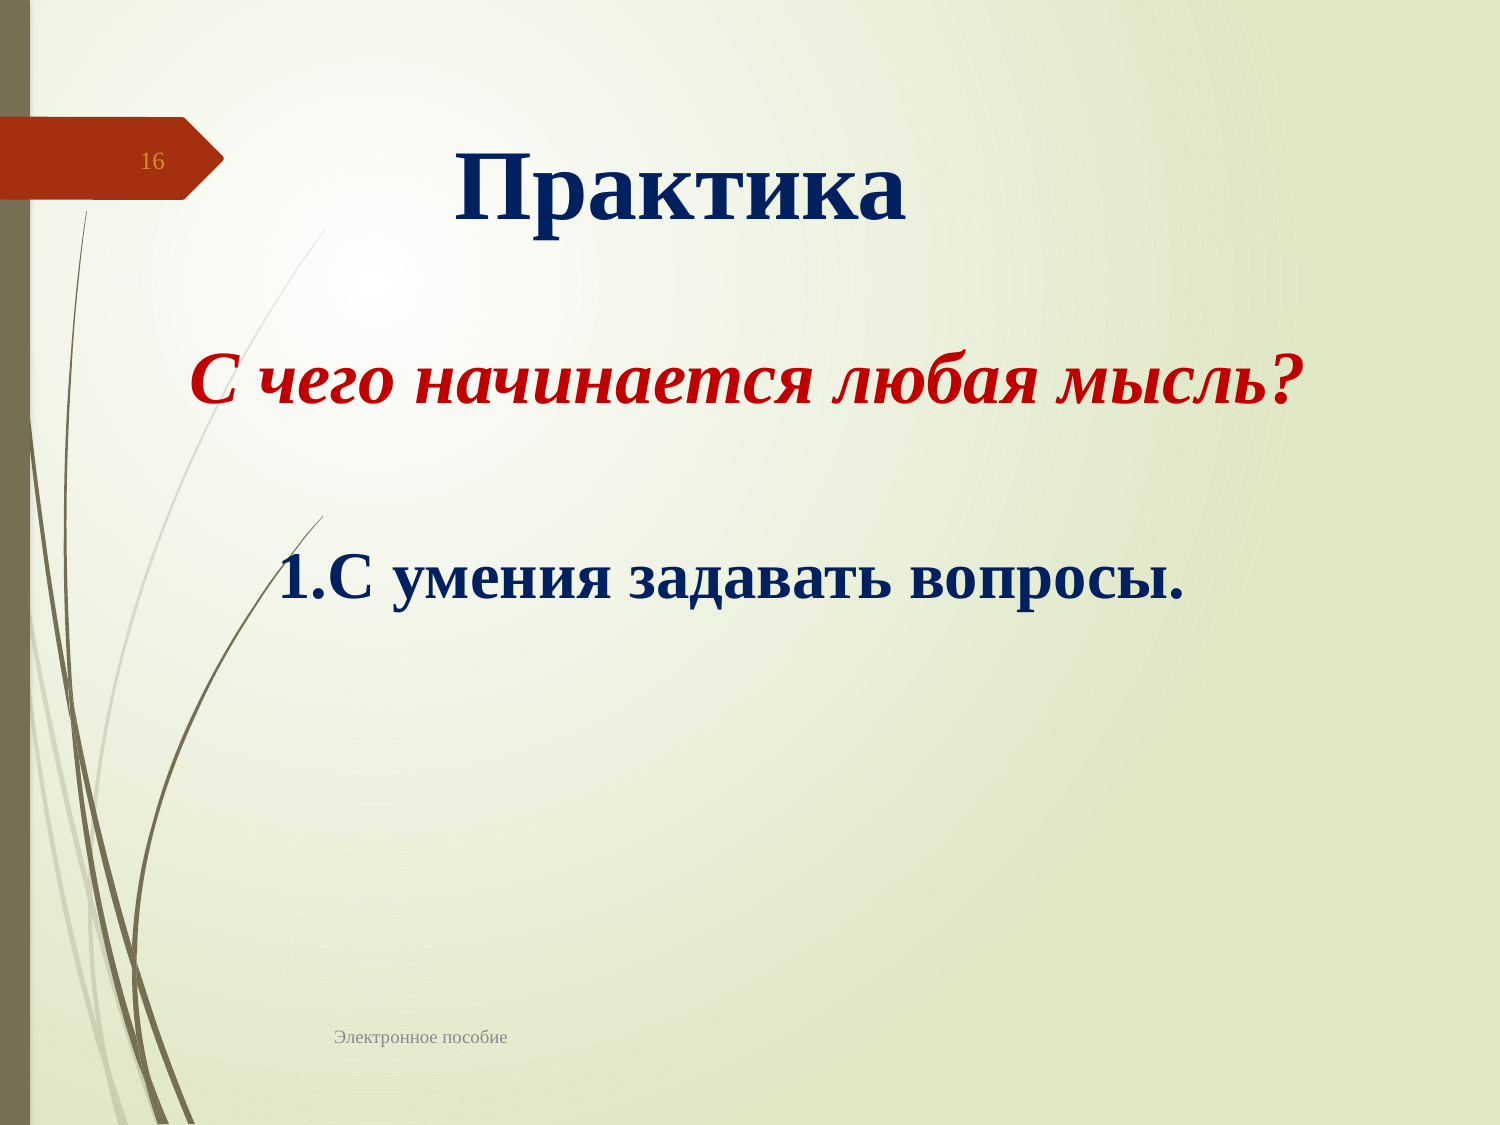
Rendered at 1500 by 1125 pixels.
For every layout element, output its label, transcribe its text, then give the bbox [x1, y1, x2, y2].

text_box С чего начинается любая мысль? [174, 251, 1413, 427]
footer Электронное пособие [318, 1006, 1257, 1067]
slide_number 16 [83, 129, 180, 190]
text_box Практика [312, 112, 1075, 248]
text_box 1.С умения задавать вопросы. [262, 524, 1338, 620]
